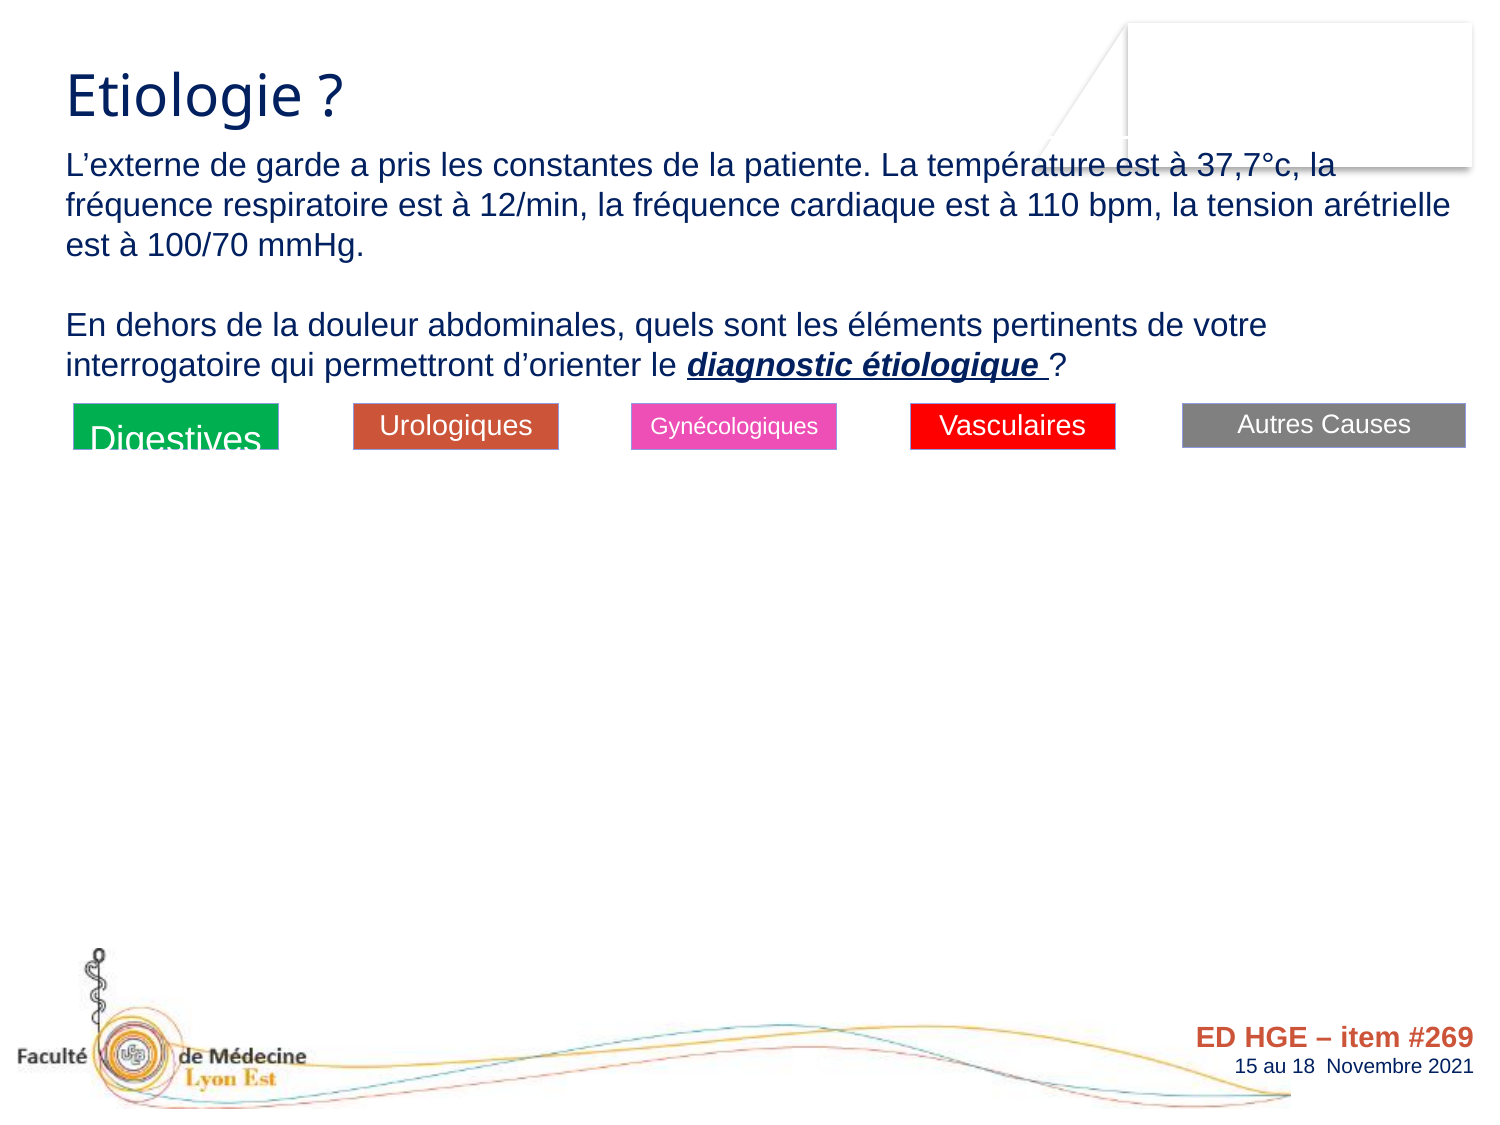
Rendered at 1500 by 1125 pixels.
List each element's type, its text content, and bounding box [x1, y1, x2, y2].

text_box Gynécologiques [631, 403, 837, 450]
text_box Etiologie ? [36, 36, 1471, 137]
text_box Digestives [73, 403, 279, 450]
picture [17, 948, 1291, 1109]
text_box Urologiques [353, 403, 559, 450]
text_box Vasculaires [910, 403, 1116, 450]
text_box L’externe de garde a pris les constantes de la patiente. La température est à 37,7°c, la fréquence respiratoire est à 12/min, la fréquence cardiaque est à 110 bpm, la tension arétrielle est à 100/70 mmHg. En dehors de la douleur abdominales, quels sont les éléments pertinents de votre interrogatoire qui permettront d’orienter le diagnostic étiologique ? [36, 137, 1471, 973]
text_box Autres Causes [1182, 403, 1466, 448]
